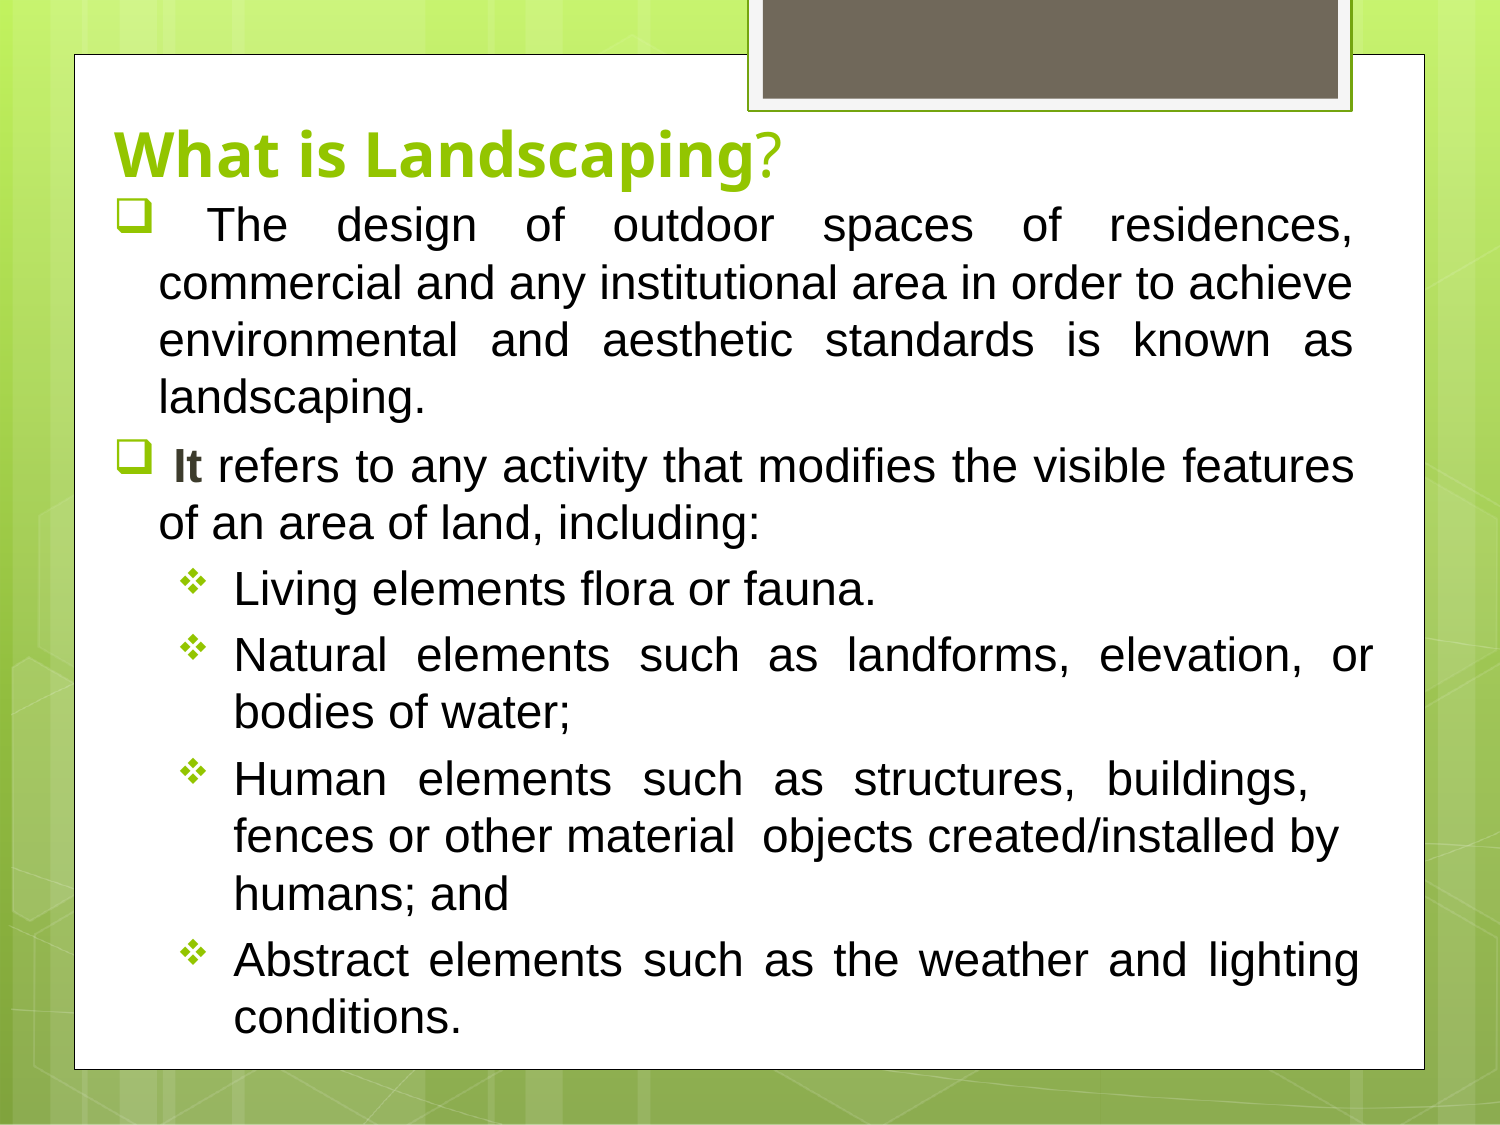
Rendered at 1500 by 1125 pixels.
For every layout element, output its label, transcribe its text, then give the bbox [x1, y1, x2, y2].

picture [0, 0, 1500, 1125]
text_box The design of outdoor spaces of residences, commercial and any institutional area in order to achieve environmental and aesthetic standards is known as landscaping. It refers to any activity that modifies the visible features of an area of land, including: Living elements flora or fauna. Natural elements such as landforms, elevation, or bodies of water; Human elements such as structures, buildings, fences or other material objects created/installed by humans; and Abstract elements such as the weather and lighting conditions. [99, 112, 1375, 1102]
